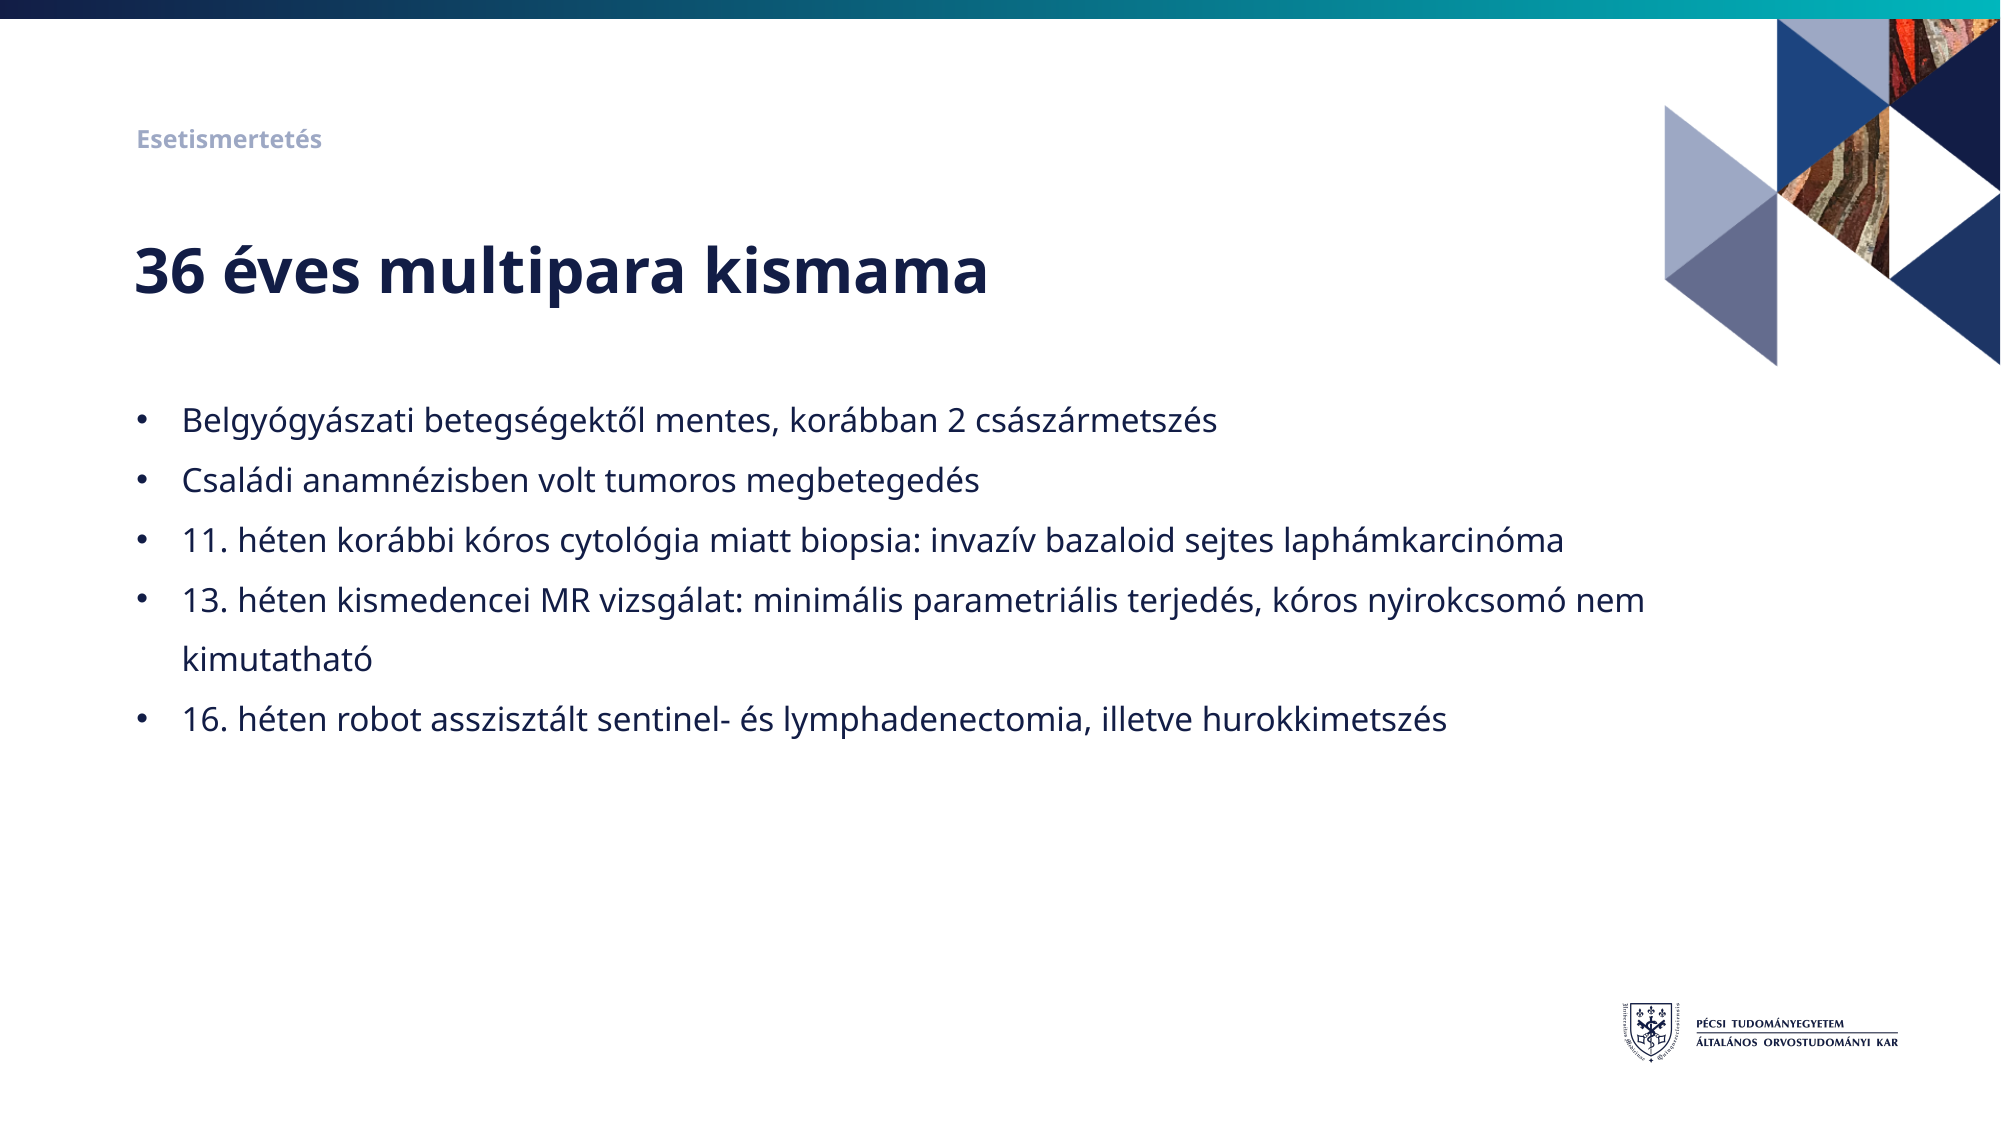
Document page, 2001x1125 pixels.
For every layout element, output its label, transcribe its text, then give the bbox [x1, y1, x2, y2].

picture [1622, 1003, 1898, 1063]
list Belgyógyászati betegségektől mentes, korábban 2 császármetszés Családi anamnézisben volt tumoros megbetegedés 11. héten korábbi kóros cytológia miatt biopsia: invazív bazaloid sejtes laphámkarcinóma 13. héten kismedencei MR vizsgálat: minimális parametriális terjedés, kóros nyirokcsomó nem kimutatható 16. héten robot asszisztált sentinel- és lymphadenectomia, illetve hurokkimetszés [121, 371, 1849, 951]
picture [1664, 0, 2001, 367]
title 36 éves multipara kismama [119, 223, 1884, 315]
list Esetismertetés [121, 119, 1890, 166]
